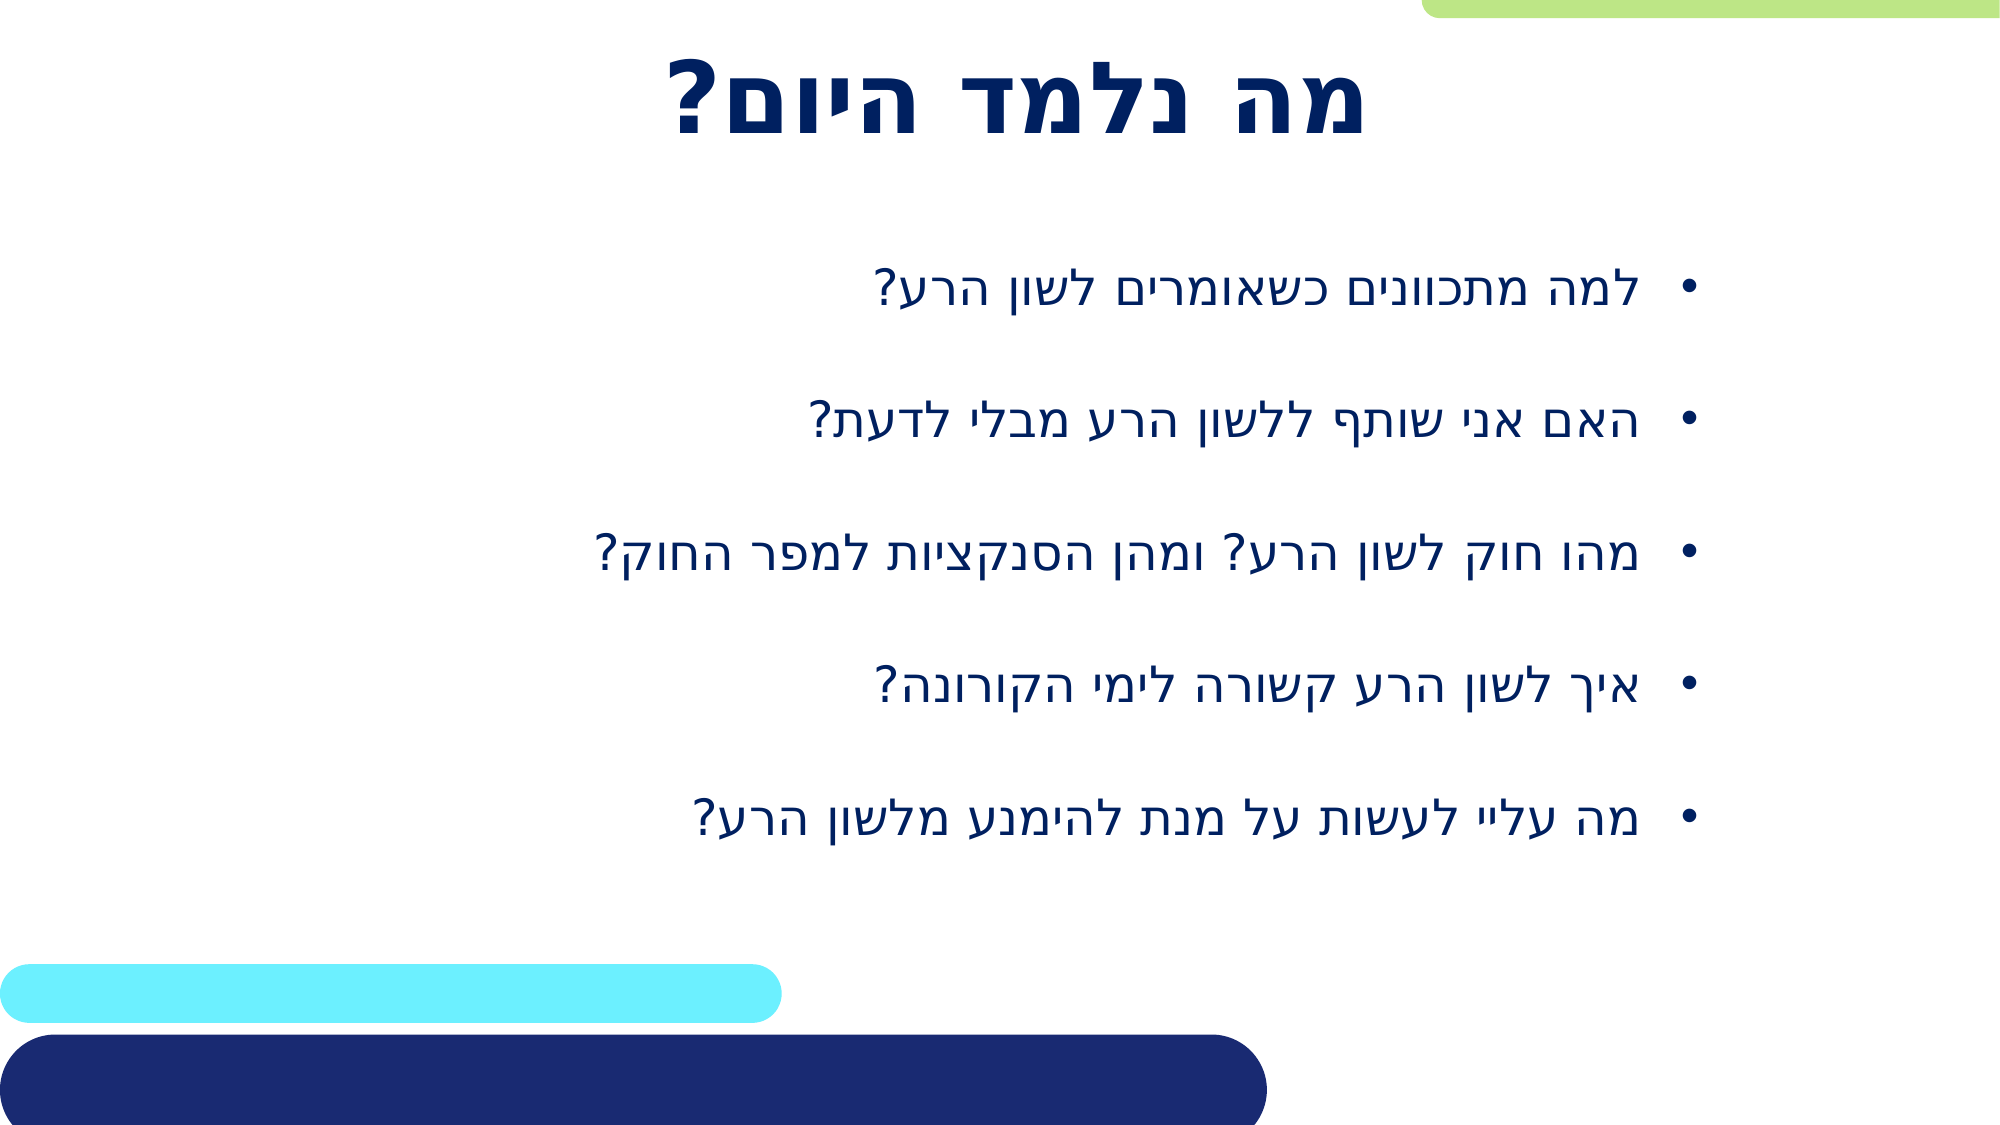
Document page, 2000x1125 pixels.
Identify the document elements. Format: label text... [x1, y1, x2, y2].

title מה נלמד היום? [84, 34, 1916, 154]
list למה מתכוונים כשאומרים לשון הרע? האם אני שותף ללשון הרע מבלי לדעת? מהו חוק לשון הרע? ומהן הסנקציות למפר החוק? איך לשון הרע קשורה לימי הקורונה? מה עליי לעשות על מנת להימנע מלשון הרע? [236, 187, 1714, 869]
